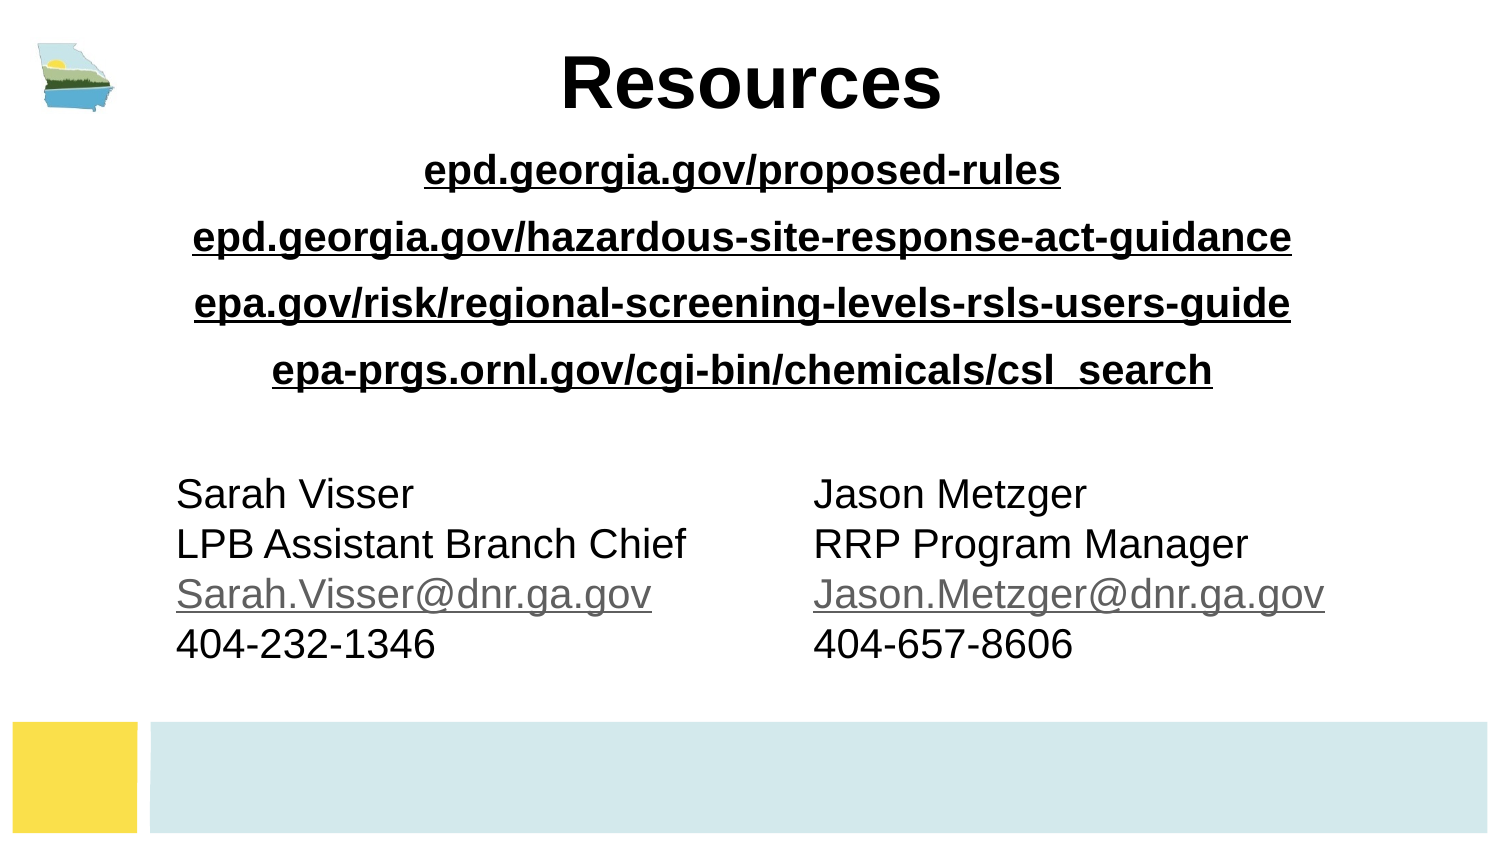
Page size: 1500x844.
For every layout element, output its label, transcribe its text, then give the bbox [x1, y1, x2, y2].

text_box Jason Metzger RRP Program Manager Jason.Metzger@dnr.ga.gov 404-657-8606 [798, 459, 1412, 675]
text_box Sarah Visser LPB Assistant Branch Chief Sarah.Visser@dnr.ga.gov 404-232-1346 [161, 459, 762, 675]
list epd.georgia.gov/proposed-rules epd.georgia.gov/hazardous-site-response-act-guidance epa.gov/risk/regional-screening-levels-rsls-users-guide epa-prgs.ornl.gov/cgi-bin/chemicals/csl_search [135, 135, 1350, 610]
picture [23, 37, 125, 114]
title Resources [135, 45, 1369, 113]
